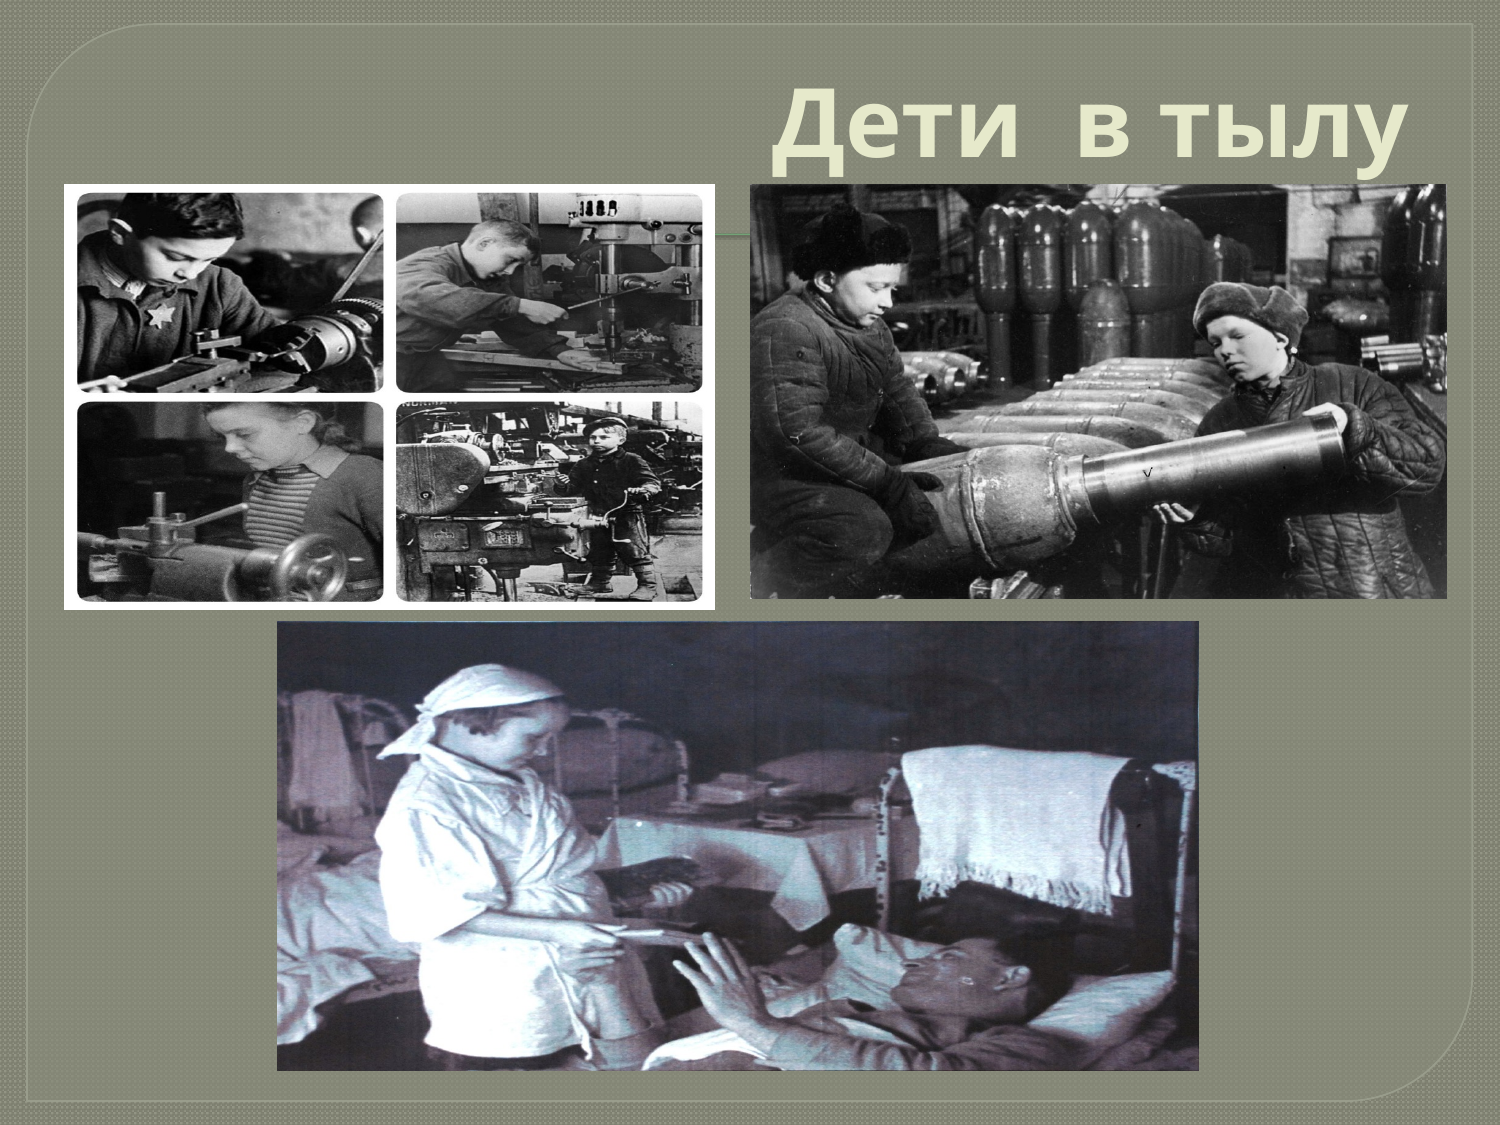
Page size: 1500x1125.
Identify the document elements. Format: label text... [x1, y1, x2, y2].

picture [749, 184, 1448, 599]
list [64, 184, 715, 610]
title Дети в тылу [75, 45, 1425, 185]
picture [277, 621, 1200, 1071]
